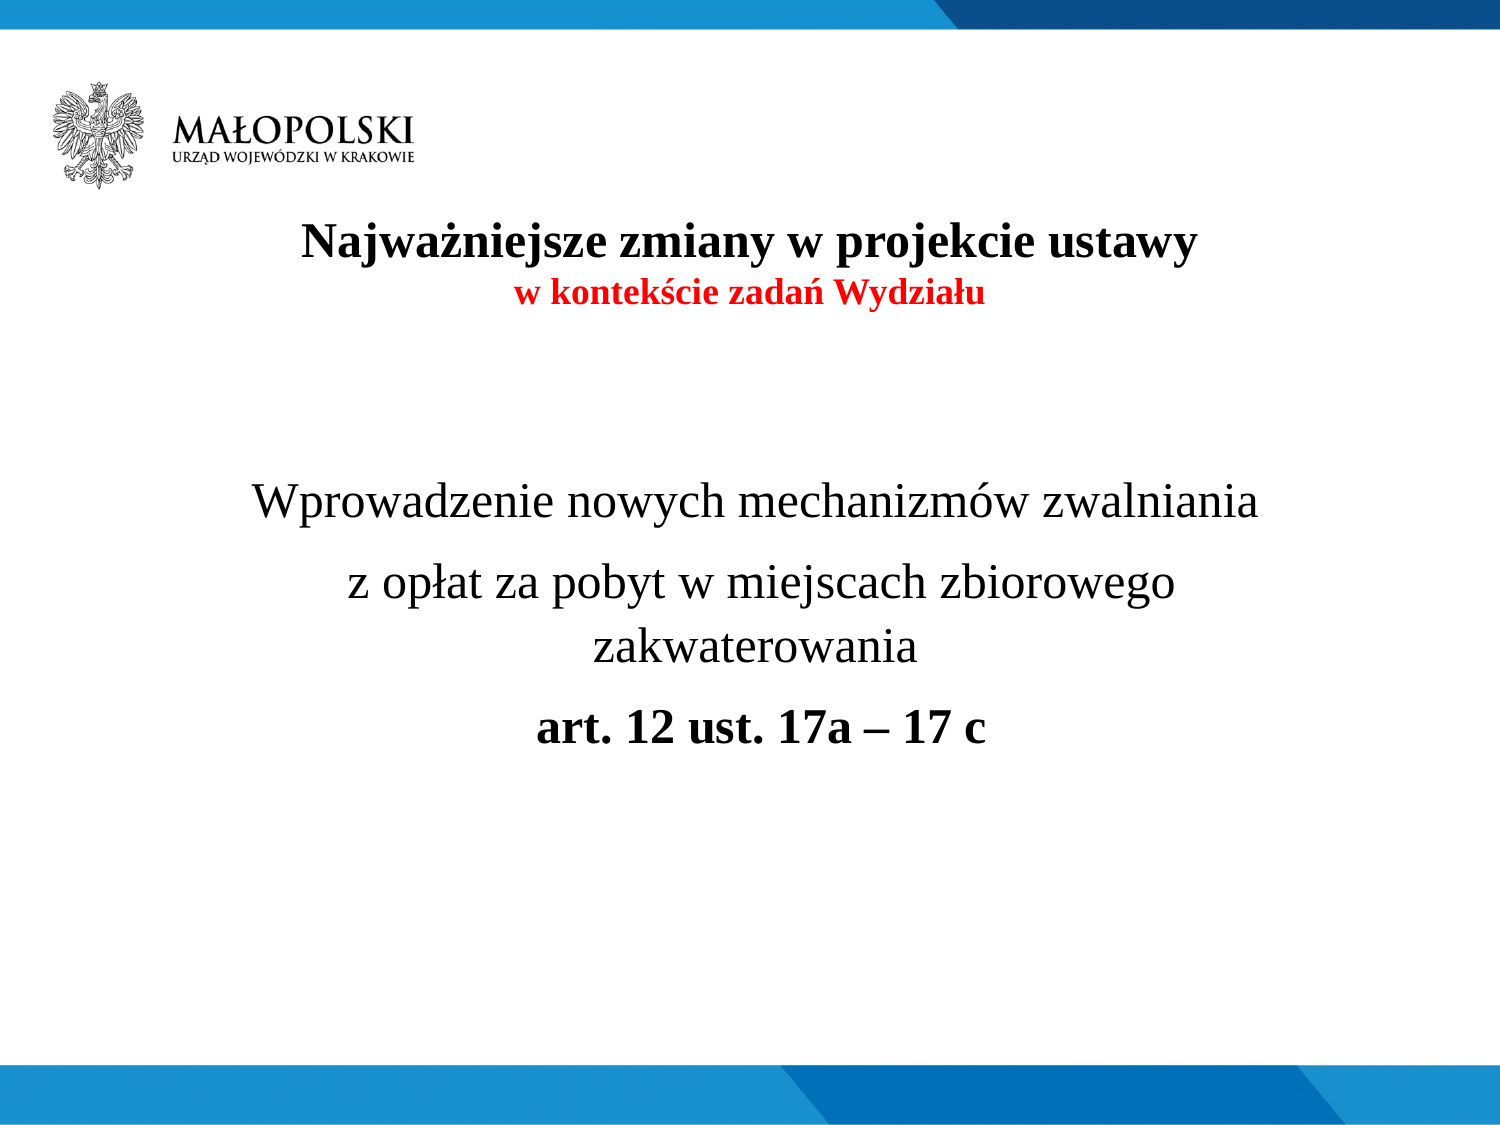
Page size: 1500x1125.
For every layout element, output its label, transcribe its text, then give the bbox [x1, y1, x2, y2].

subtitle Wprowadzenie nowych mechanizmów zwalniania z opłat za pobyt w miejscach zbiorowego zakwaterowania art. 12 ust. 17a – 17 c [171, 456, 1353, 846]
title Najważniejsze zmiany w projekcie ustawy w kontekście zadań Wydziału [112, 199, 1388, 398]
picture [0, 0, 1500, 1125]
